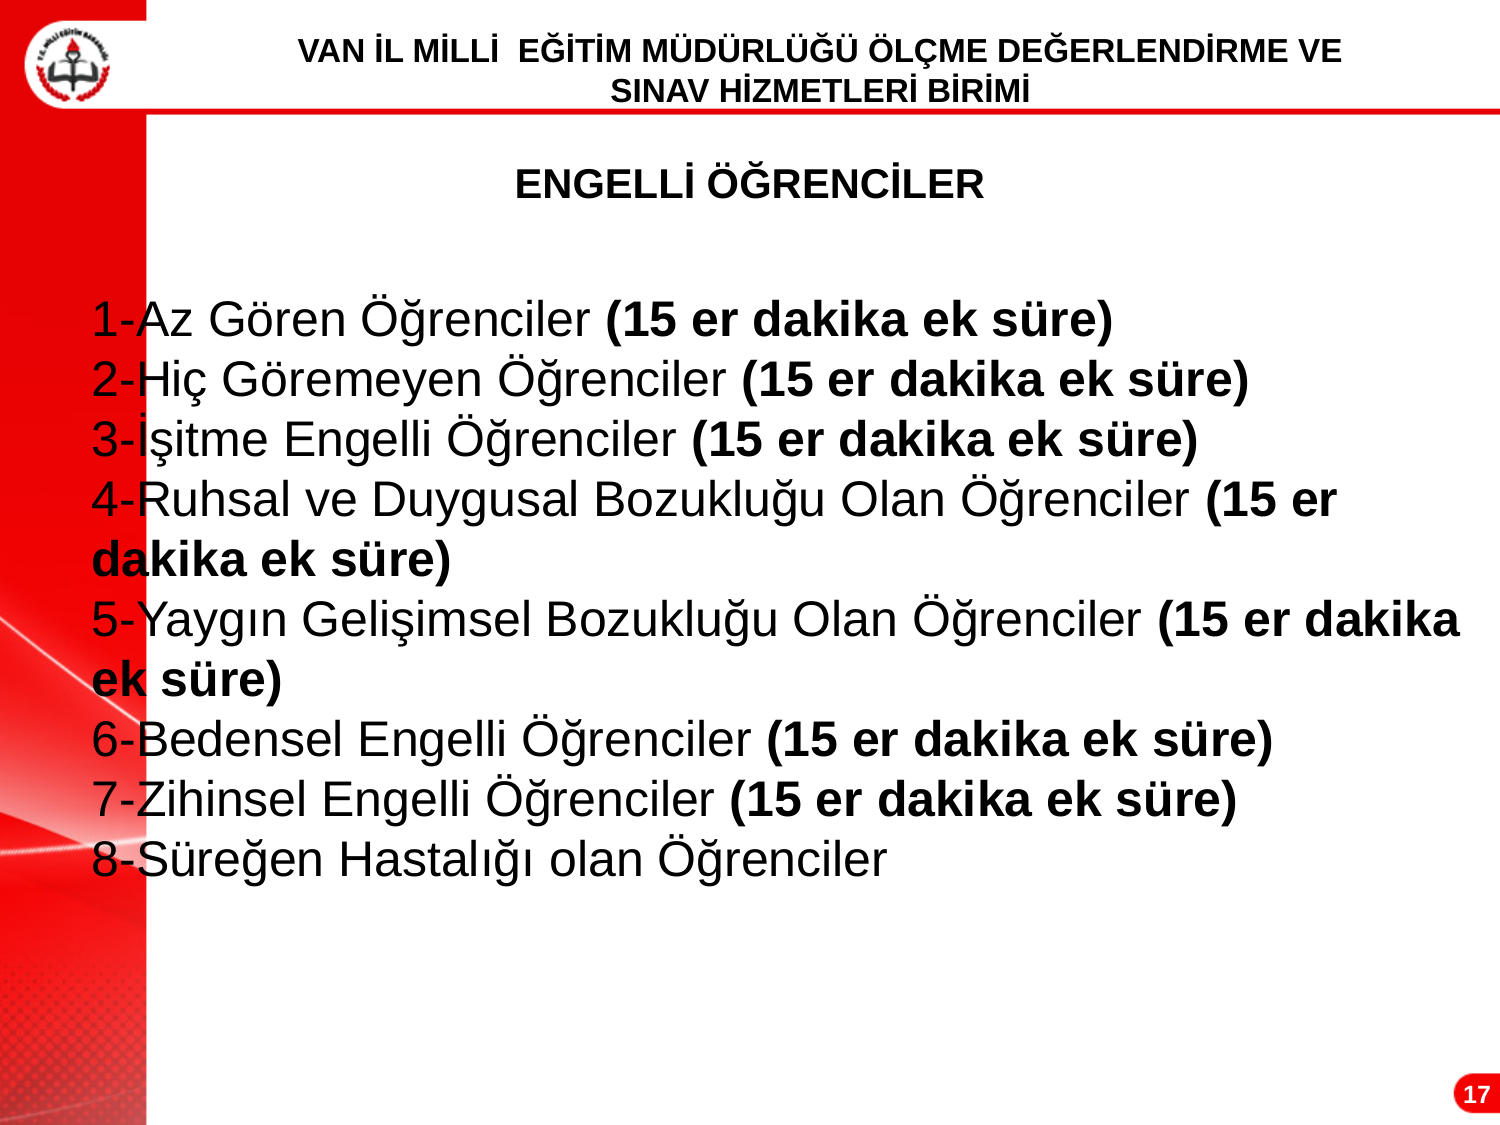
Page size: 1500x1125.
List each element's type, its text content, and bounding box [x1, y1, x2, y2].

picture [0, 0, 1500, 1125]
text_box 1-Az Gören Öğrenciler (15 er dakika ek süre) 2-Hiç Göremeyen Öğrenciler (15 er dakika ek süre) 3-İşitme Engelli Öğrenciler (15 er dakika ek süre) 4-Ruhsal ve Duygusal Bozukluğu Olan Öğrenciler (15 er dakika ek süre) 5-Yaygın Gelişimsel Bozukluğu Olan Öğrenciler (15 er dakika ek süre) 6-Bedensel Engelli Öğrenciler (15 er dakika ek süre) 7-Zihinsel Engelli Öğrenciler (15 er dakika ek süre) 8-Süreğen Hastalığı olan Öğrenciler [76, 278, 1483, 894]
text_box VAN İL MİLLİ EĞİTİM MÜDÜRLÜĞÜ ÖLÇME DEĞERLENDİRME VE SINAV HİZMETLERİ BİRİMİ [171, 22, 1471, 117]
text_box ENGELLİ ÖĞRENCİLER [17, 149, 1483, 215]
slide_number 17 [1441, 1069, 1500, 1118]
